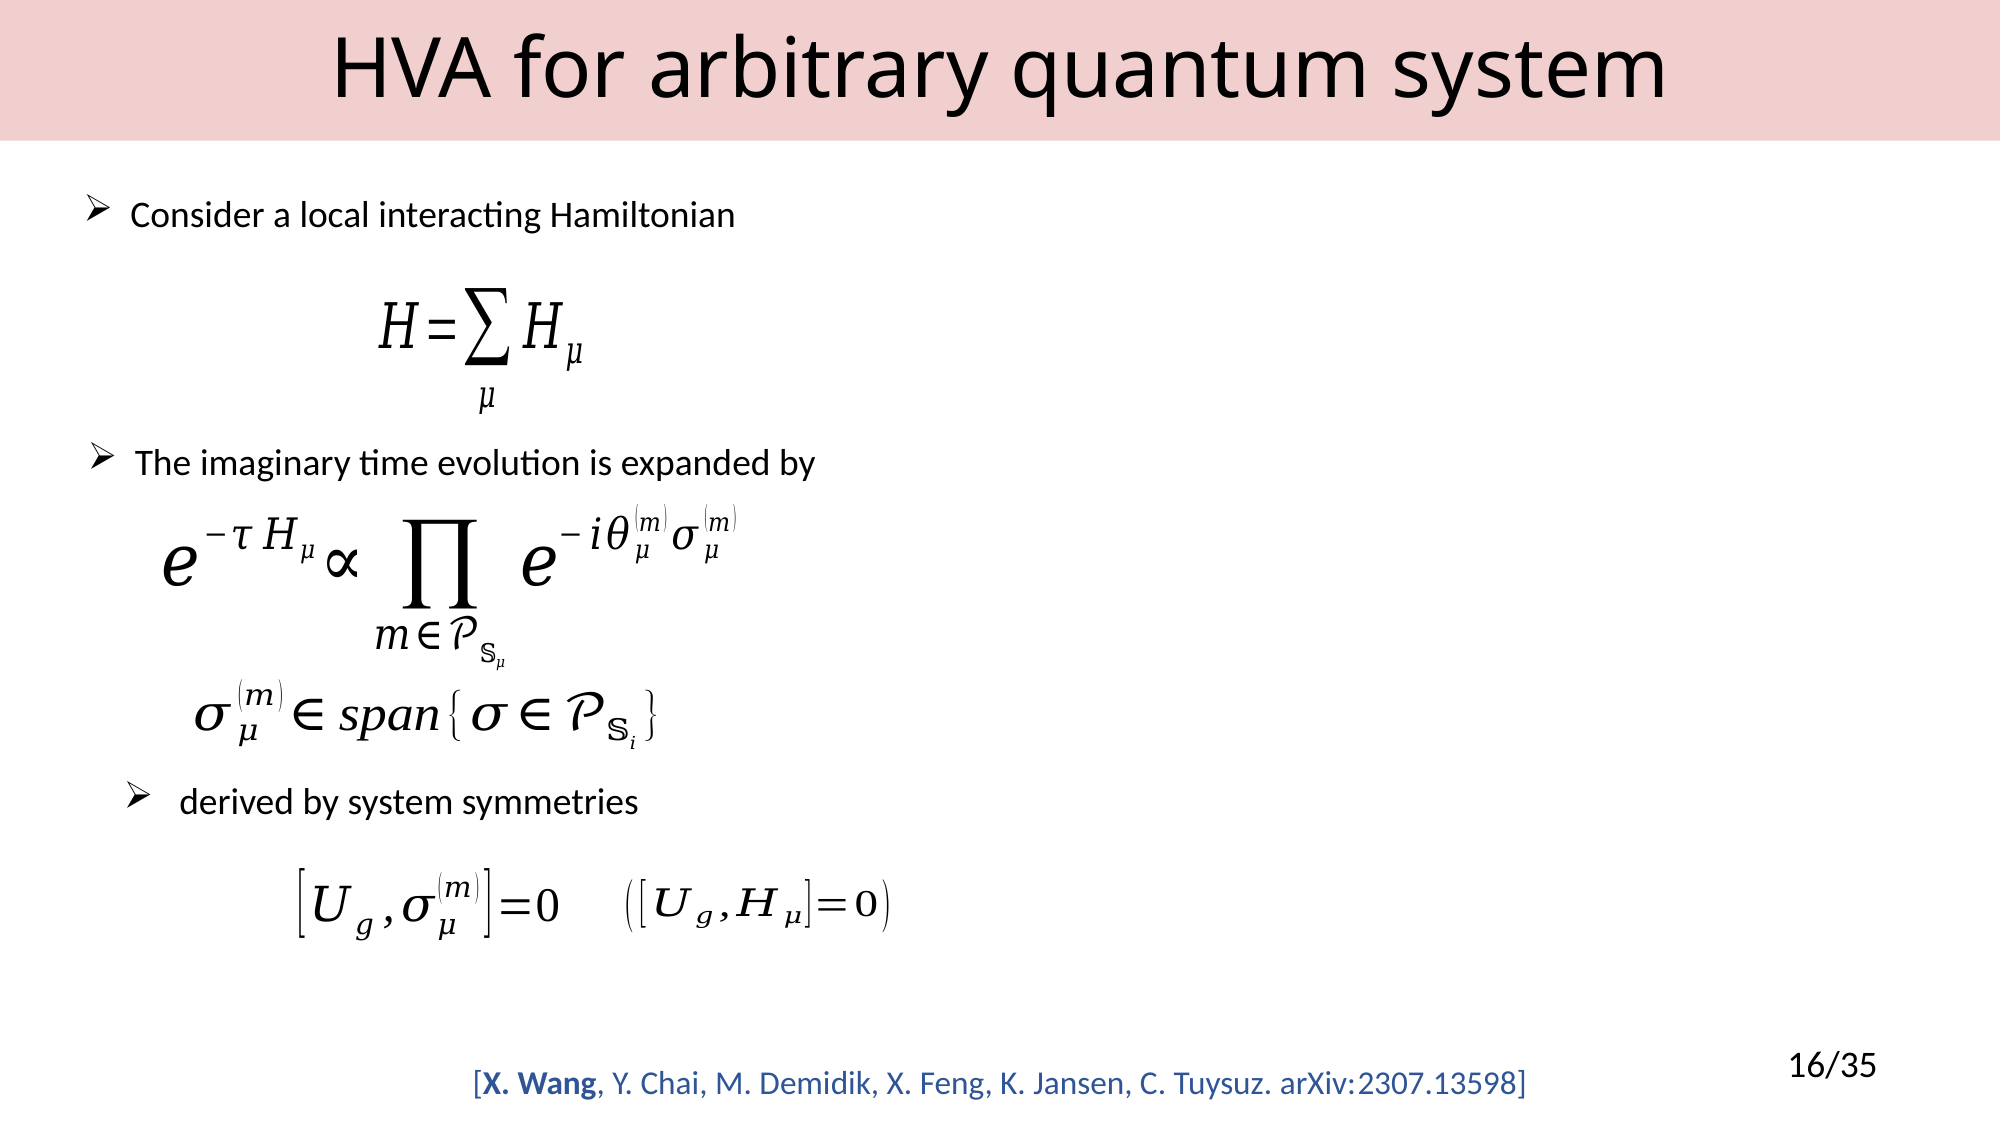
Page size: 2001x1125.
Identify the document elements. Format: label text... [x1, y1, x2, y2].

text_box [X. Wang, Y. Chai, M. Demidik, X. Feng, K. Jansen, C. Tuysuz. arXiv:2307.13598] [457, 1053, 1542, 1109]
text_box The imaginary time evolution is expanded by [73, 430, 832, 491]
text_box 16/35 [1772, 1032, 2000, 1092]
text_box Consider a local interacting Hamiltonian [68, 182, 885, 243]
